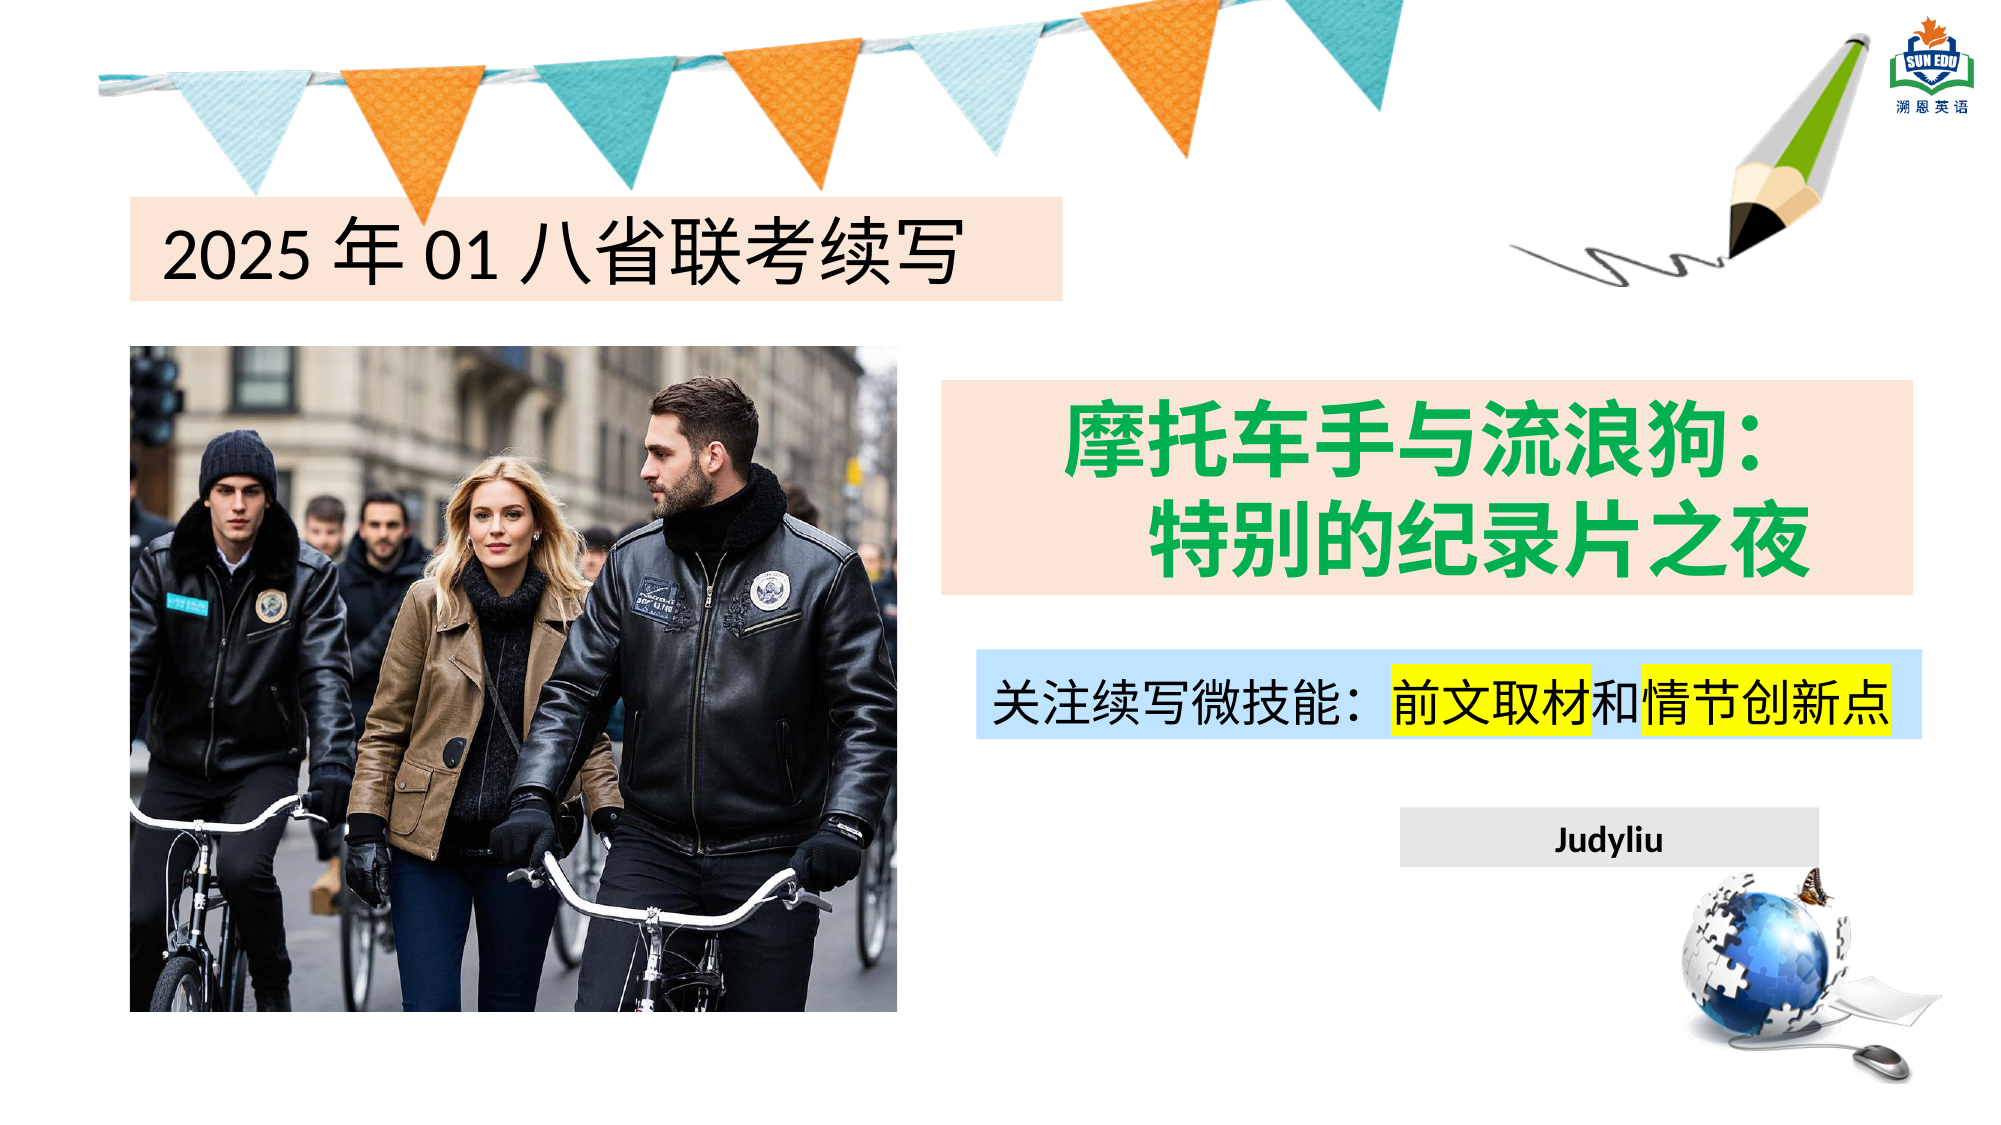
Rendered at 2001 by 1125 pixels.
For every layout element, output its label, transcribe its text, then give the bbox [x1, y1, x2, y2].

picture [94, 0, 1871, 287]
picture [1660, 837, 2000, 1085]
text_box 摩托车手与流浪狗： 特别的纪录片之夜 [941, 380, 1914, 595]
text_box Judyliu [1399, 807, 1820, 868]
picture [1882, 13, 1983, 119]
text_box 关注续写微技能：前文取材和情节创新点 [976, 649, 1923, 740]
text_box 2025年01八省联考续写 [129, 229, 1063, 302]
picture [129, 345, 898, 1012]
